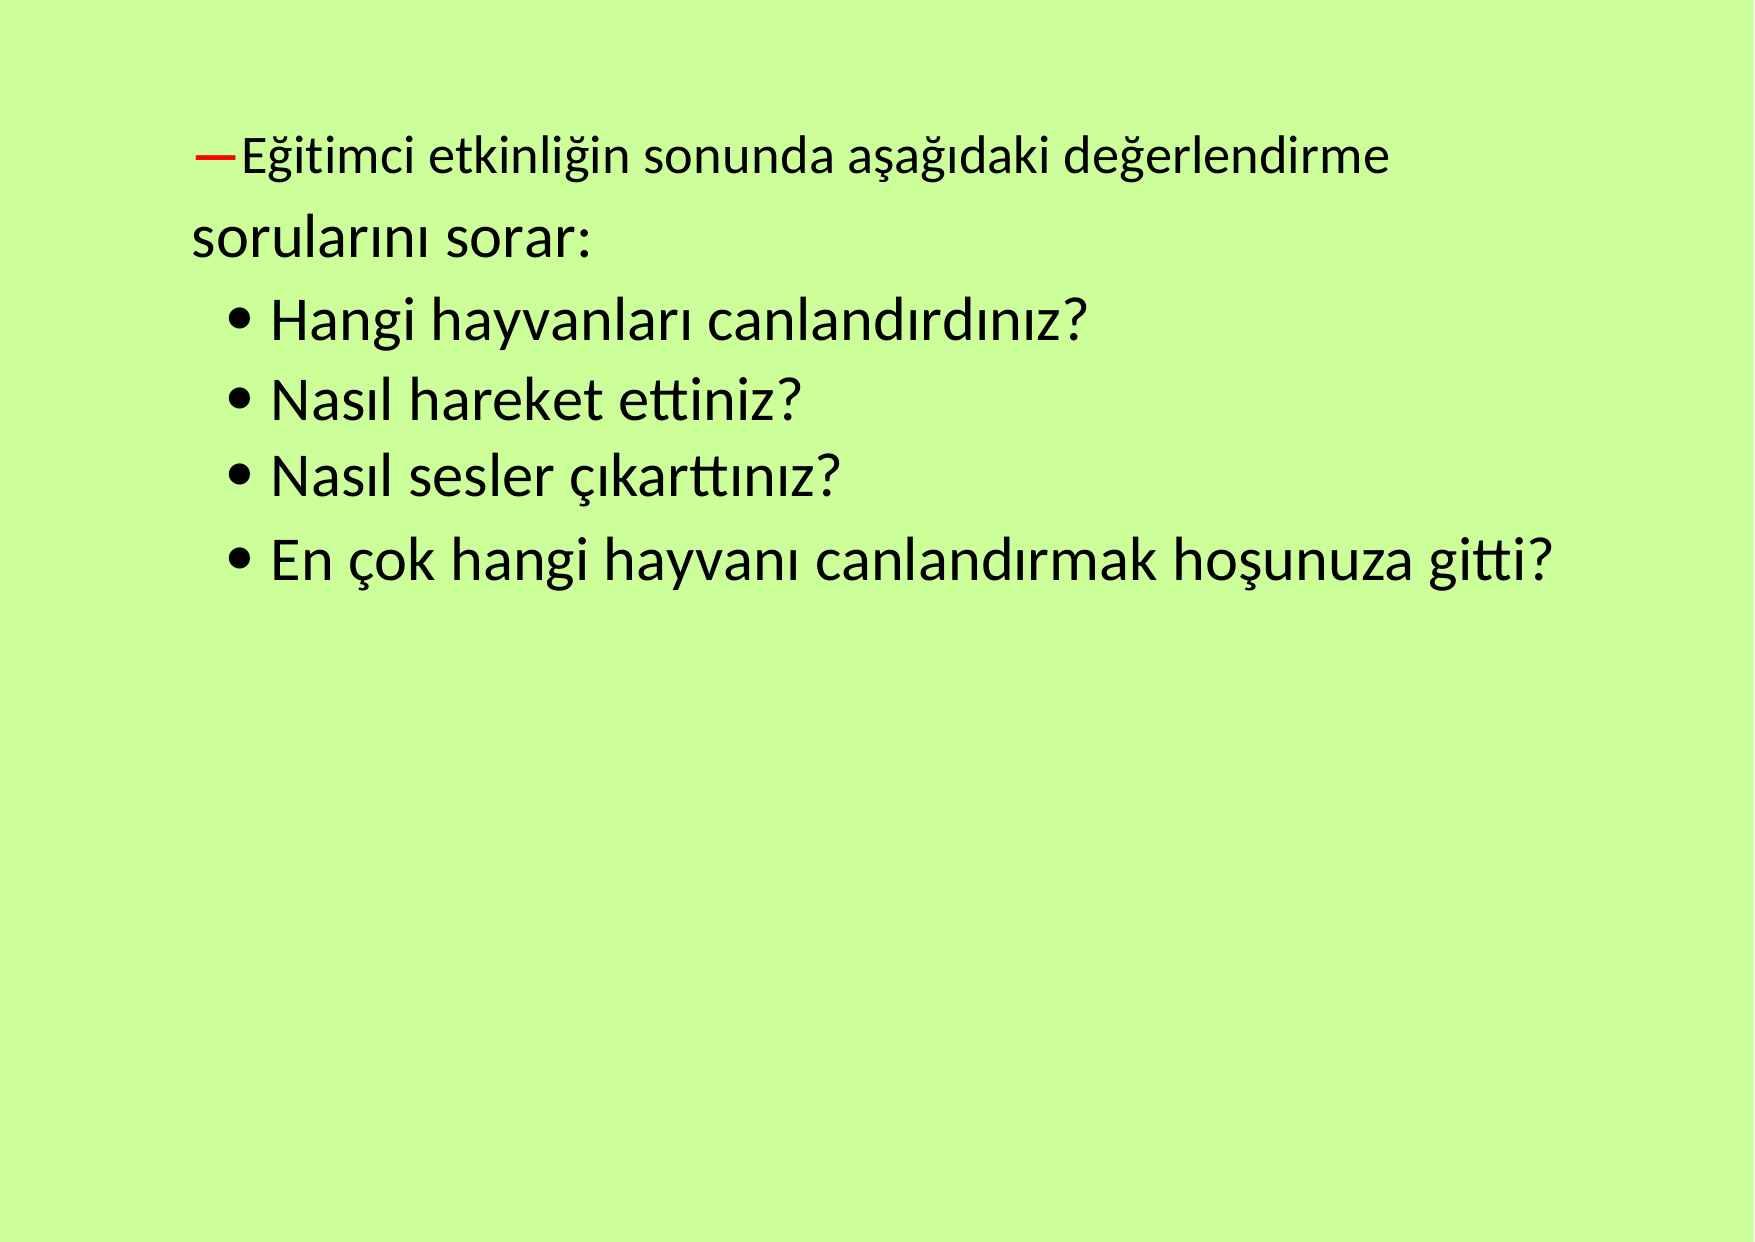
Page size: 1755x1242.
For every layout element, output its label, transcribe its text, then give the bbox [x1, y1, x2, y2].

text_box —Eğitimci etkinliğin sonunda aşağıdaki değerlendirme sorularını sorar:  Hangi hayvanları canlandırdınız?  Nasıl hareket ettiniz?  Nasıl sesler çıkarttınız?  En çok hangi hayvanı canlandırmak hoşunuza gitti? [189, 128, 1576, 590]
